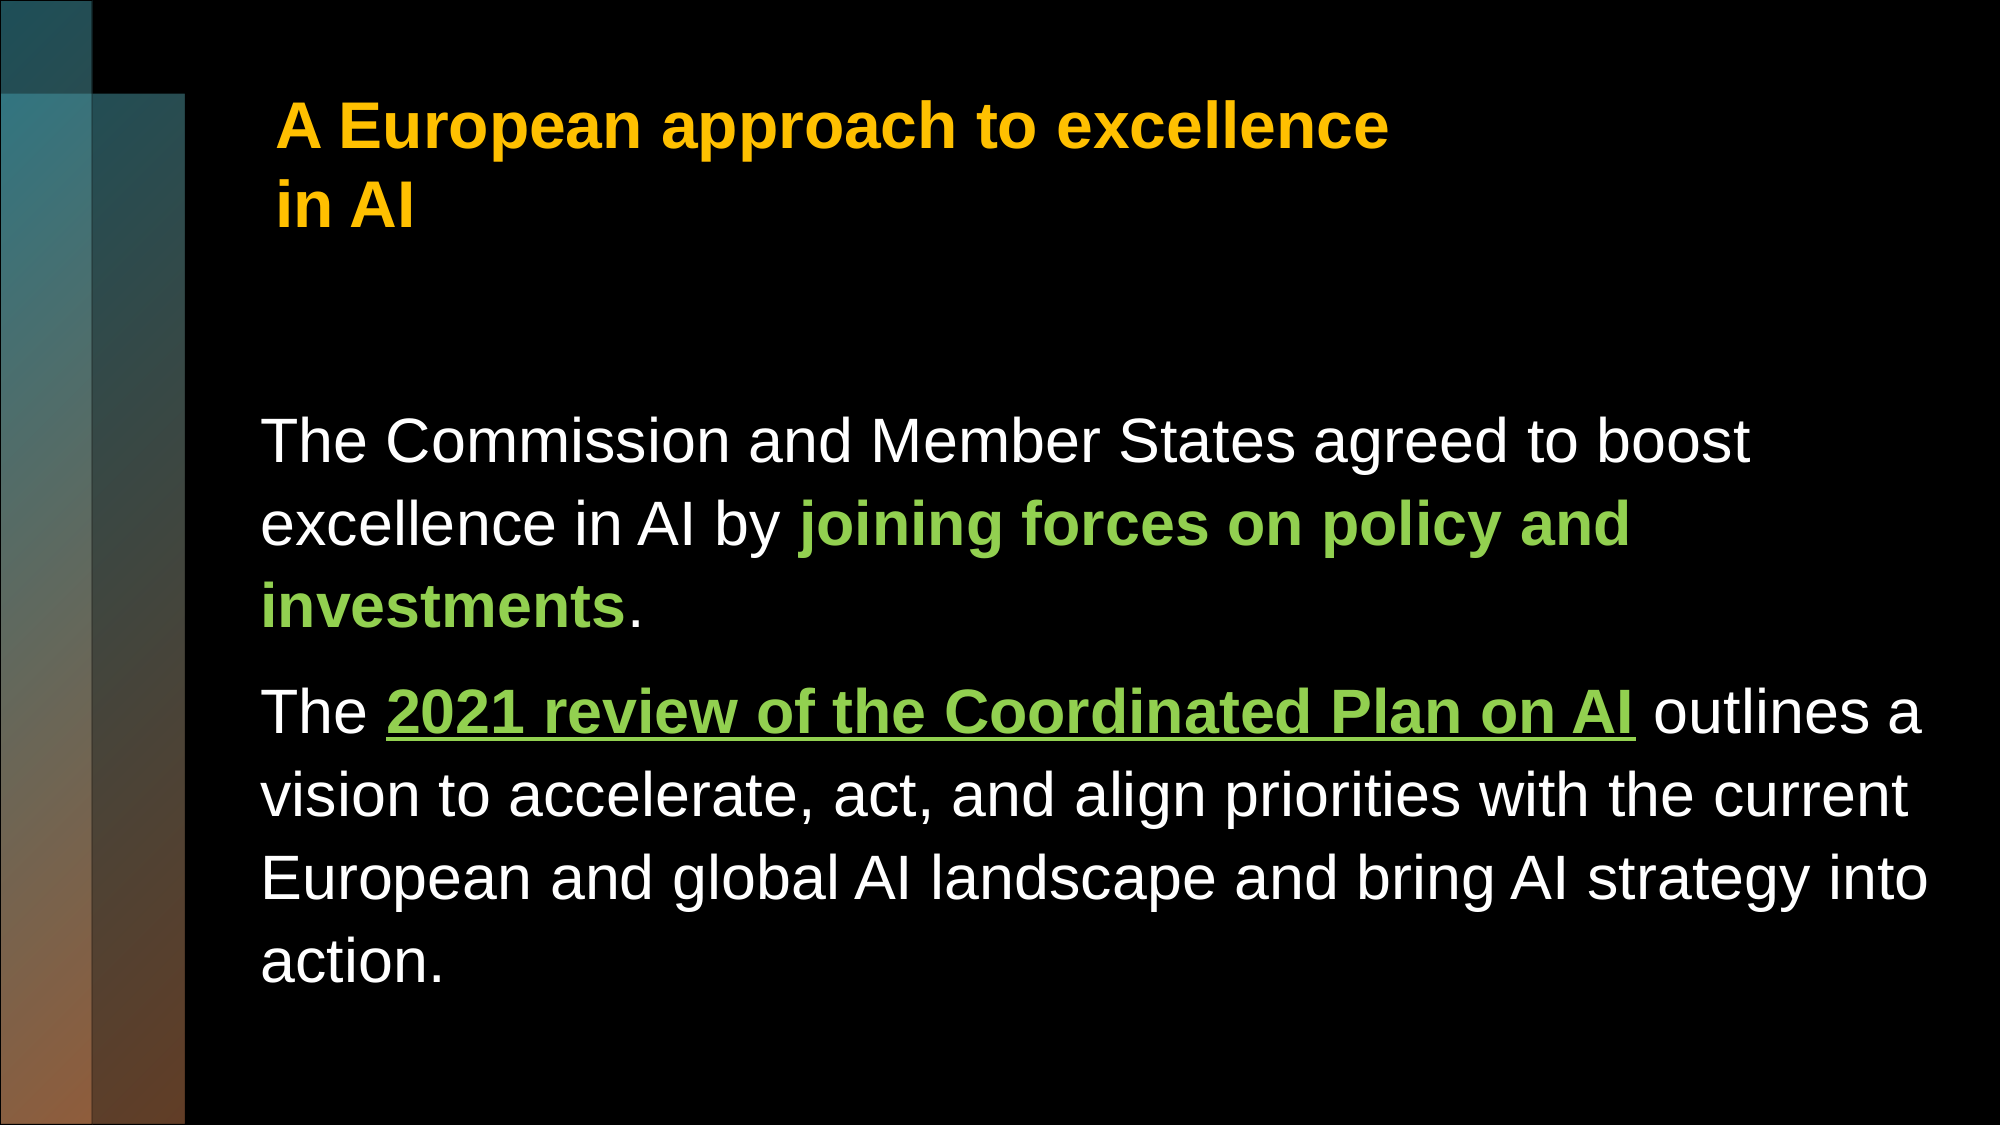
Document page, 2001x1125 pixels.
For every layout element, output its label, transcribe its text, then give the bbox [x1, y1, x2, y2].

list The Commission and Member States agreed to boost excellence in AI by joining forces on policy and investments. The 2021 review of the Coordinated Plan on AI outlines a vision to accelerate, act, and align priorities with the current European and global AI landscape and bring AI strategy into action. [226, 309, 1966, 1004]
title A European approach to excellence in AI [260, 74, 2000, 329]
